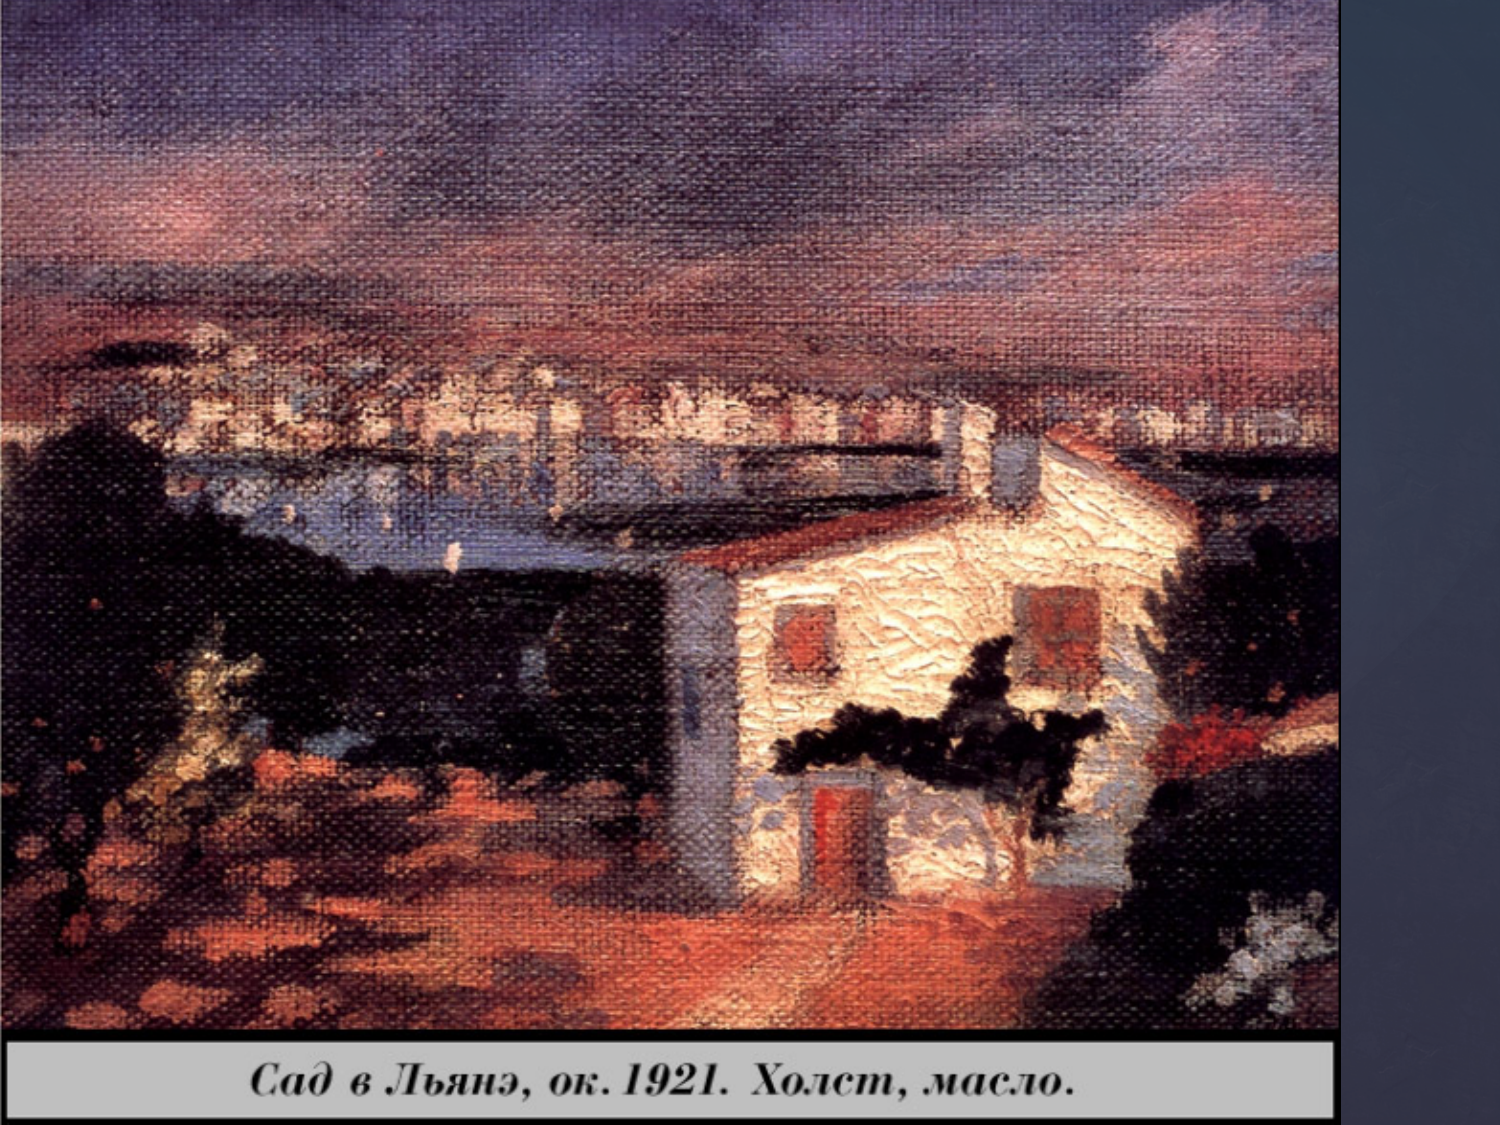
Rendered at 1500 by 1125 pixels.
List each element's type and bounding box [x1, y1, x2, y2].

picture [0, 0, 1342, 1125]
